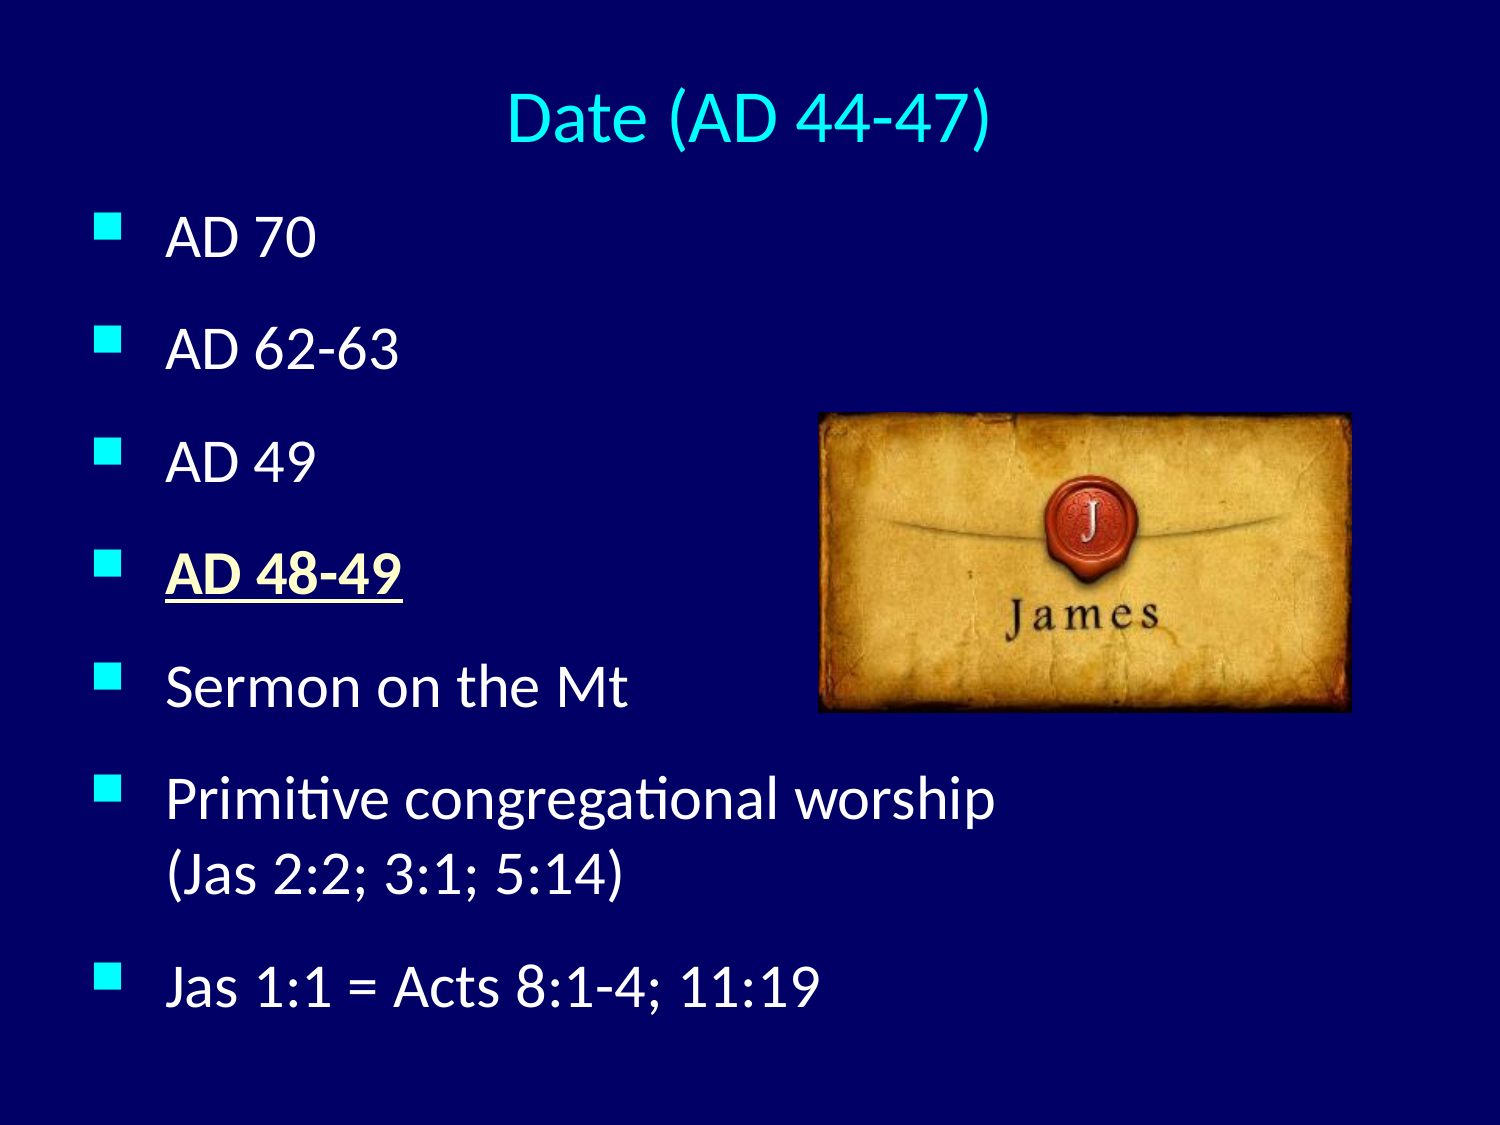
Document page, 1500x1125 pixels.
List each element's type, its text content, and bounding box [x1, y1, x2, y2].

list AD 70 AD 62-63 AD 49 AD 48-49 Sermon on the Mt Primitive congregational worship (Jas 2:2; 3:1; 5:14) Jas 1:1 = Acts 8:1-4; 11:19 [74, 187, 1051, 1076]
title Date (AD 44-47) [268, 37, 1232, 188]
picture [817, 412, 1352, 713]
